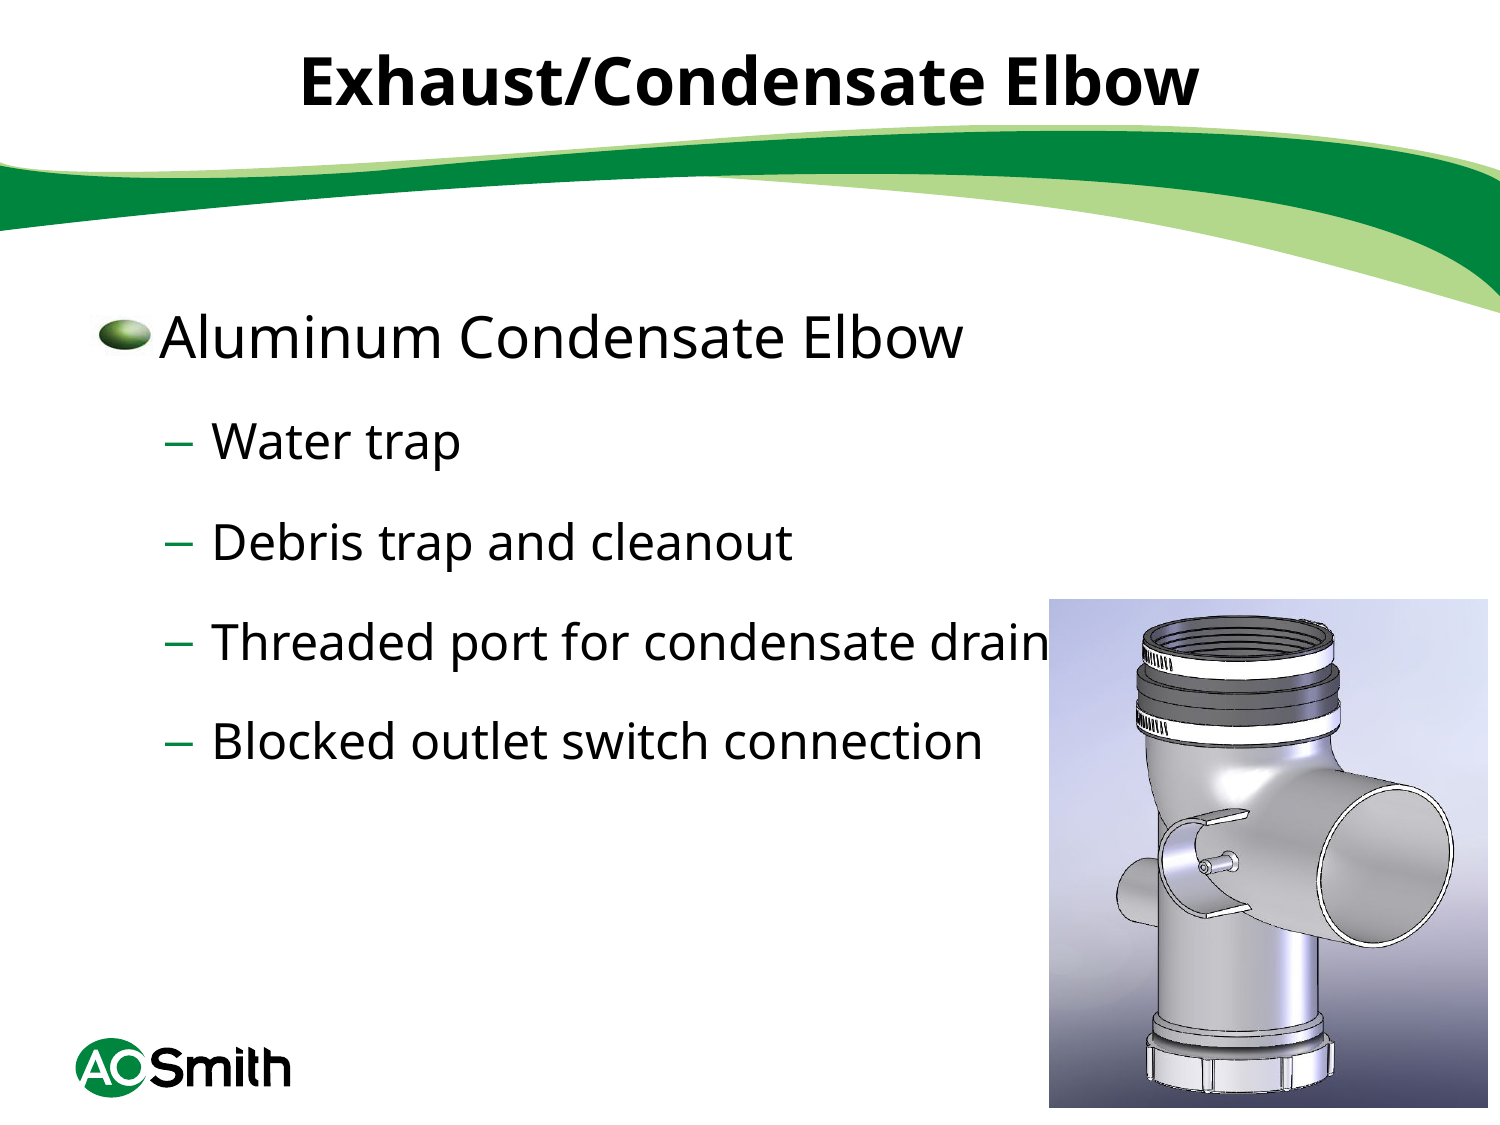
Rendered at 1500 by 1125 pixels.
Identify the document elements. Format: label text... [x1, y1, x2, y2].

list Aluminum Condensate Elbow Water trap Debris trap and cleanout Threaded port for condensate drain Blocked outlet switch connection [74, 257, 1426, 1001]
title Exhaust/Condensate Elbow [74, 32, 1426, 126]
picture [1049, 599, 1488, 1108]
